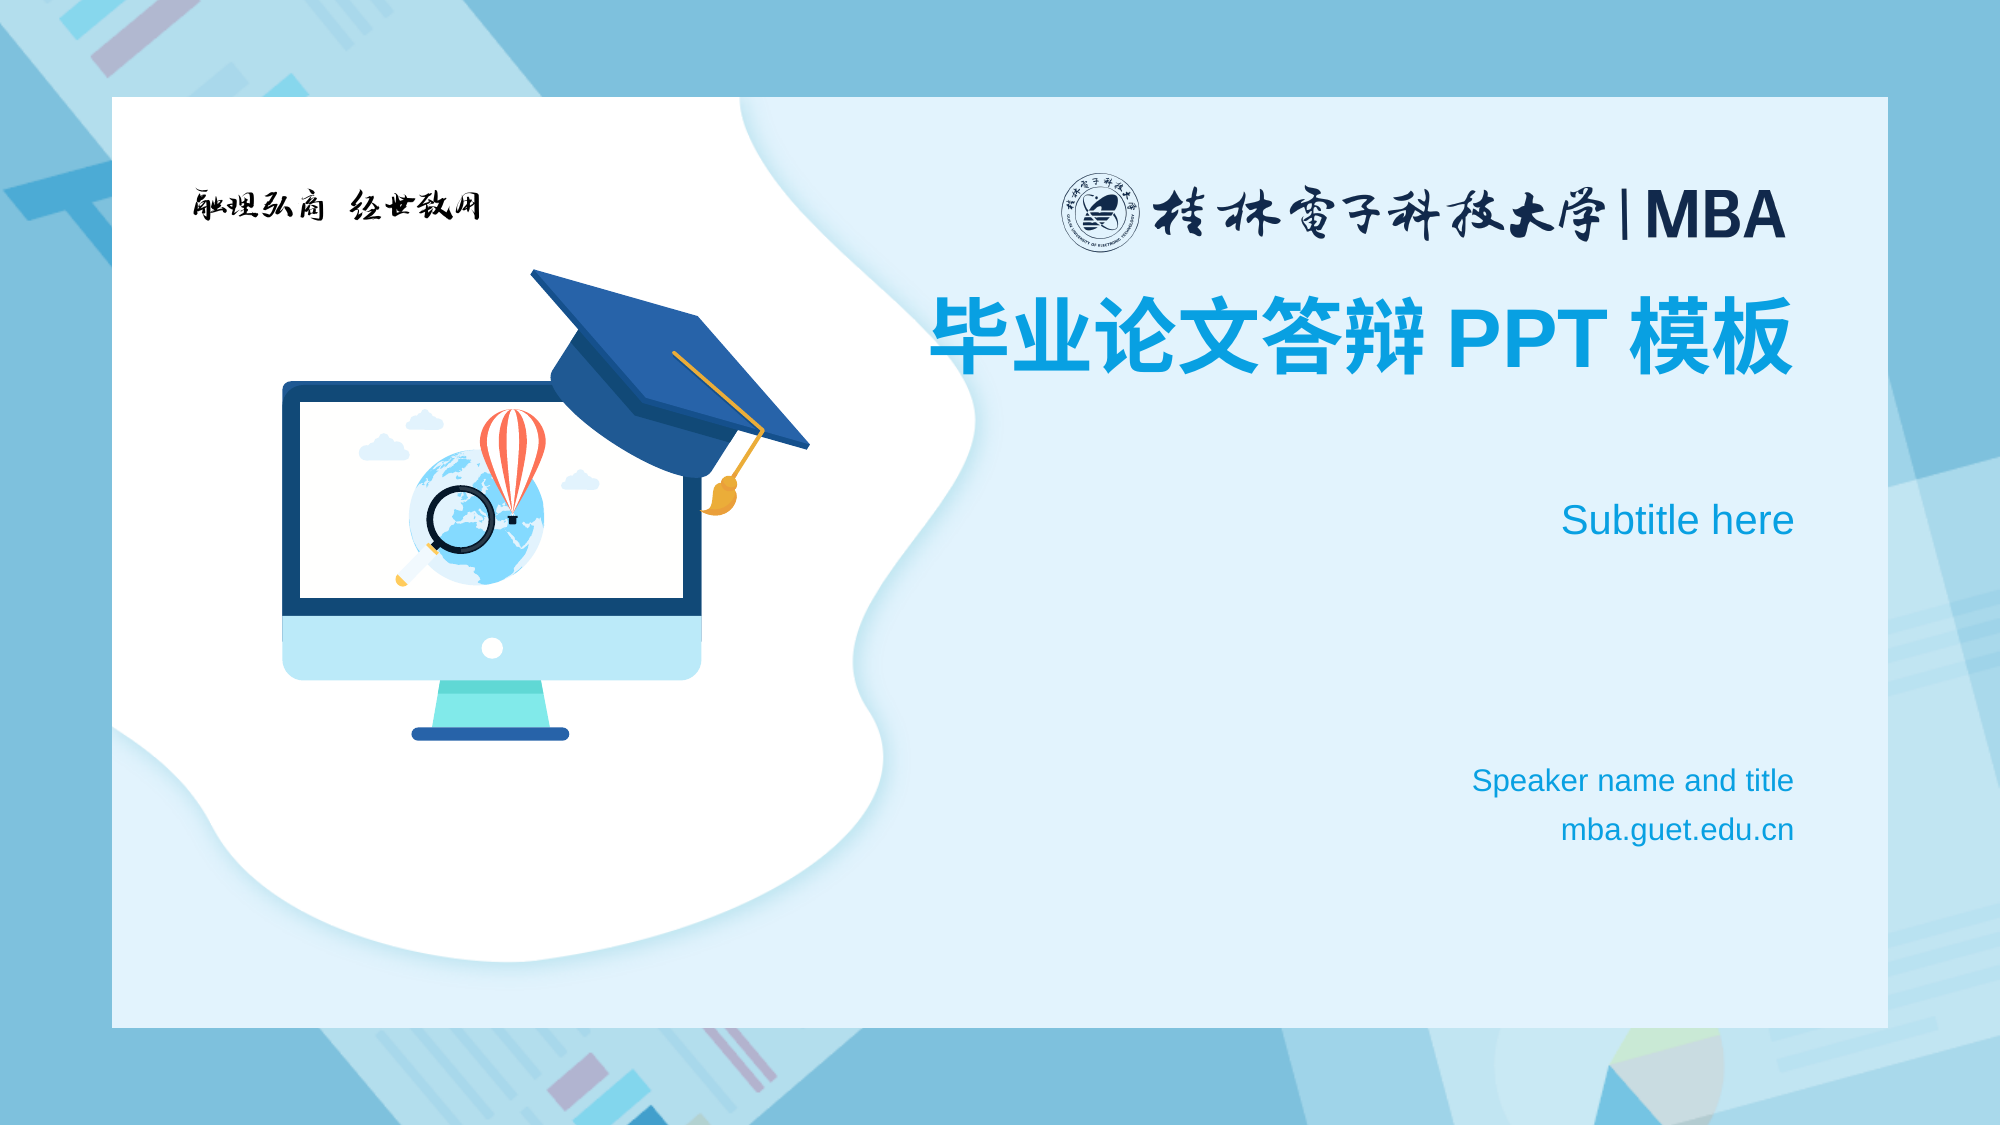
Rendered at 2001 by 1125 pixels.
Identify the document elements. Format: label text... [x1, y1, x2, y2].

list mba.guet.edu.cn [905, 806, 1810, 854]
text_box [456, 449, 475, 456]
picture [0, 0, 2000, 1125]
title 毕业论文答辩PPT模板 [456, 239, 1810, 441]
subtitle Subtitle here [456, 475, 1810, 568]
list Speaker name and title [905, 757, 1810, 805]
